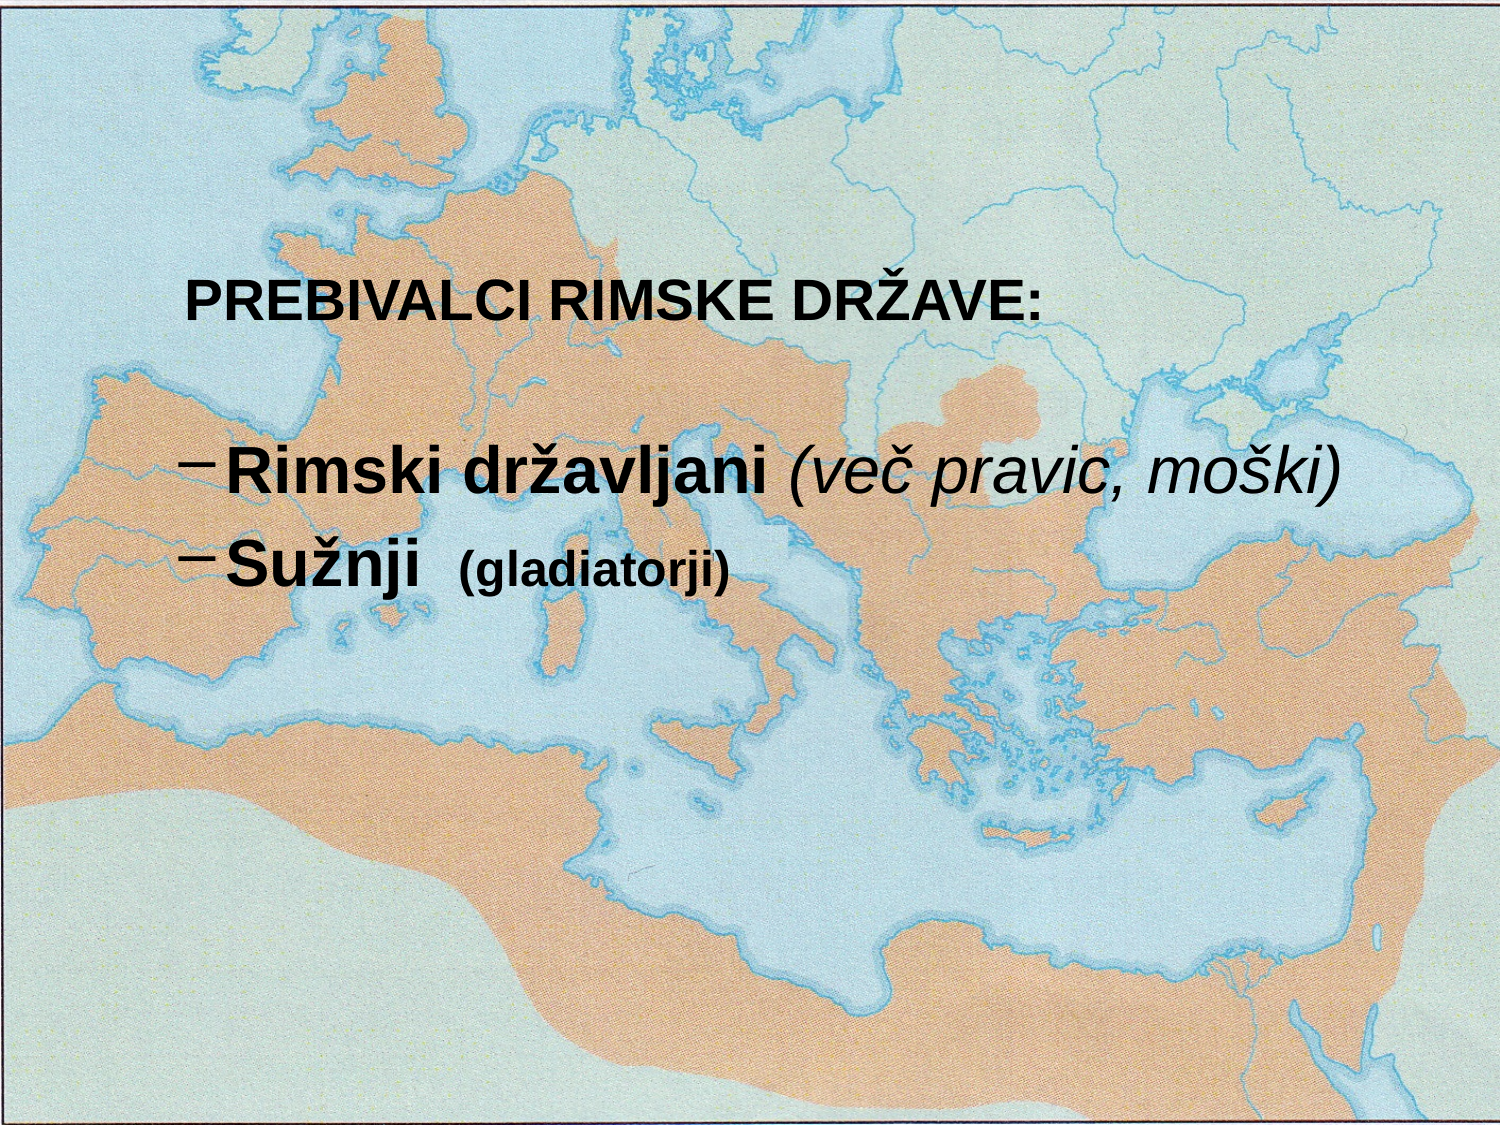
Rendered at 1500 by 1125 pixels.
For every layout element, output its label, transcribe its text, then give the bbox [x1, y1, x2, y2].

picture [0, 0, 1500, 1125]
list PREBIVALCI RIMSKE DRŽAVE: Rimski državljani (več pravic, moški) Sužnji (gladiatorji) [88, 172, 1439, 916]
